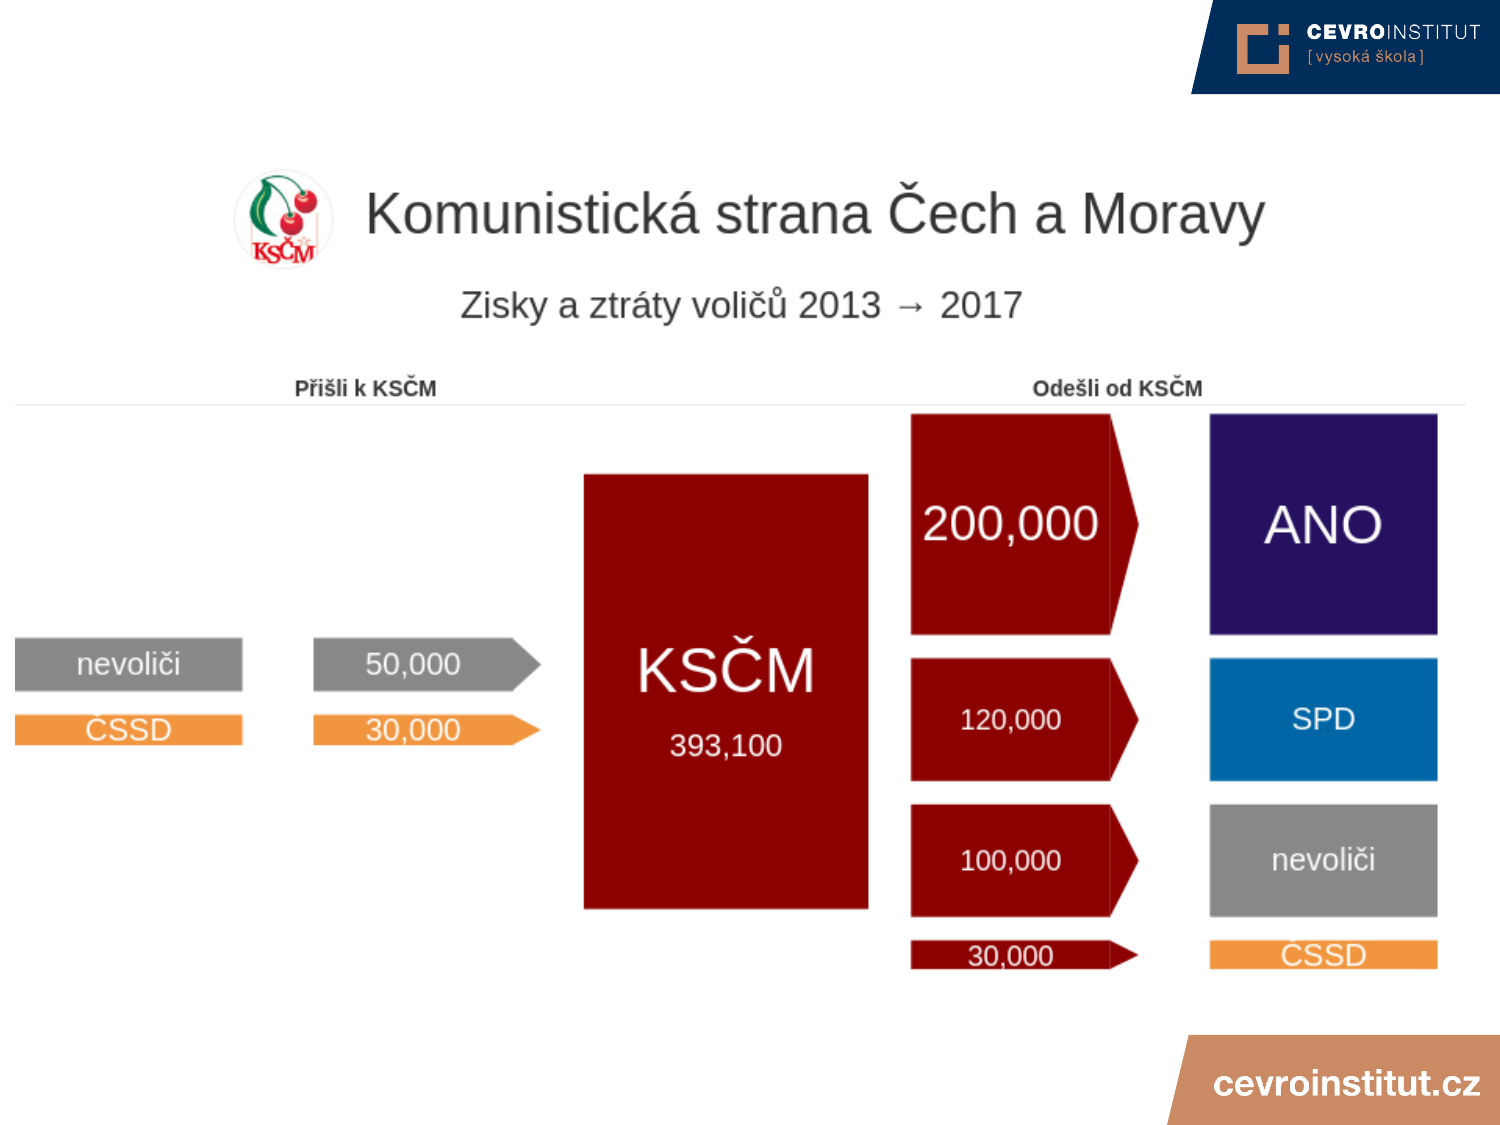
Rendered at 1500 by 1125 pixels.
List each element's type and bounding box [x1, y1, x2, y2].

picture [15, 157, 1466, 1010]
picture [1214, 1069, 1480, 1096]
picture [1237, 24, 1480, 74]
